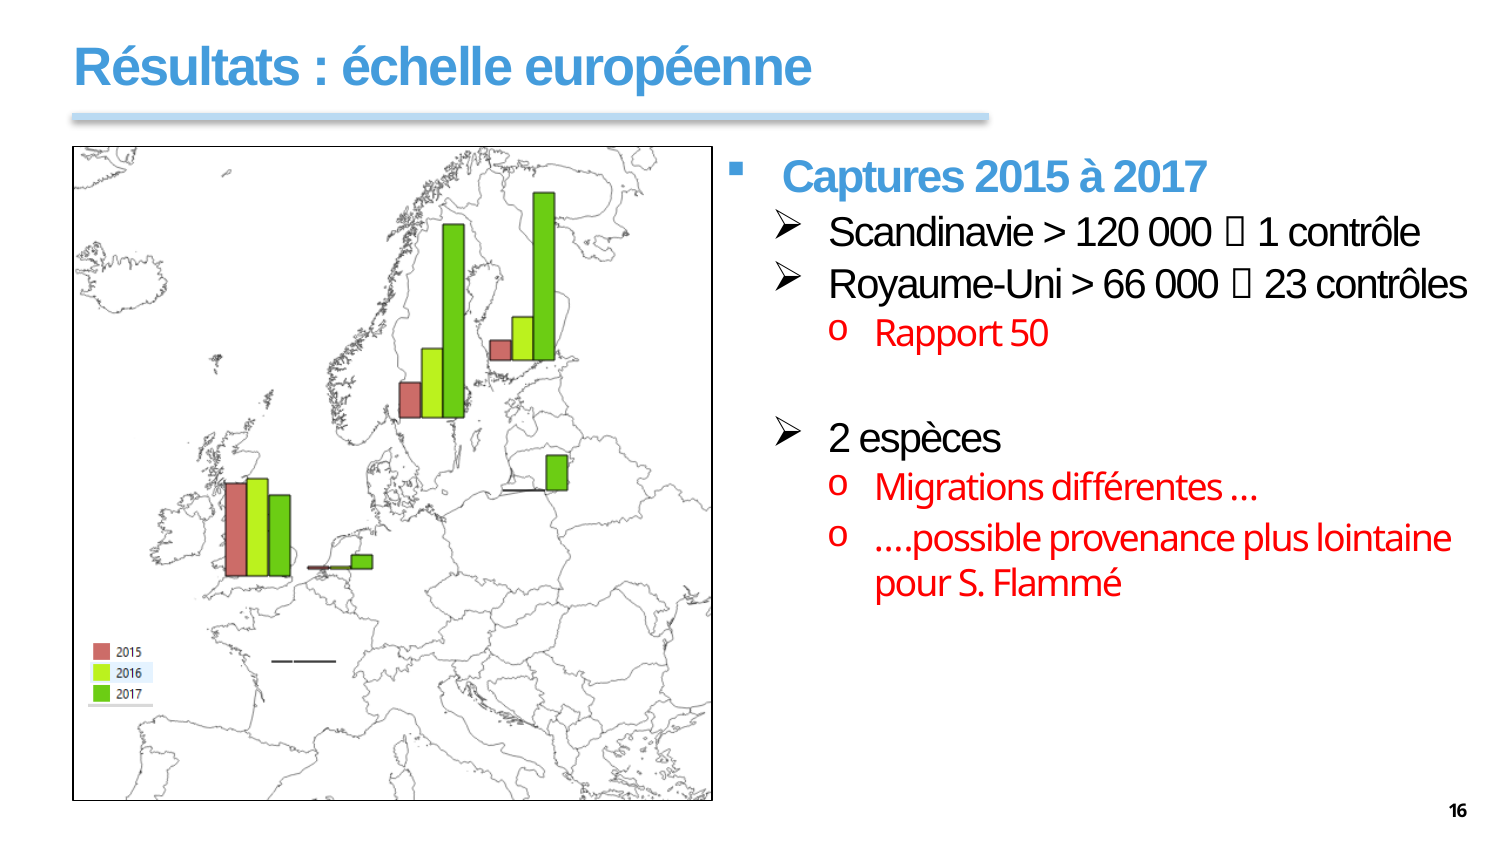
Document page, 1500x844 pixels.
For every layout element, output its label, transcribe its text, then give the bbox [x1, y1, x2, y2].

list Résultats : échelle européenne [73, 31, 1425, 98]
picture [88, 640, 153, 707]
text_box Captures 2015 à 2017 Scandinavie > 120 000  1 contrôle Royaume-Uni > 66 000  23 contrôles Rapport 50 2 espèces Migrations différentes … ….possible provenance plus lointaine pour S. Flammé [725, 147, 1486, 800]
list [73, 146, 712, 801]
slide_number 16 [1117, 800, 1468, 825]
